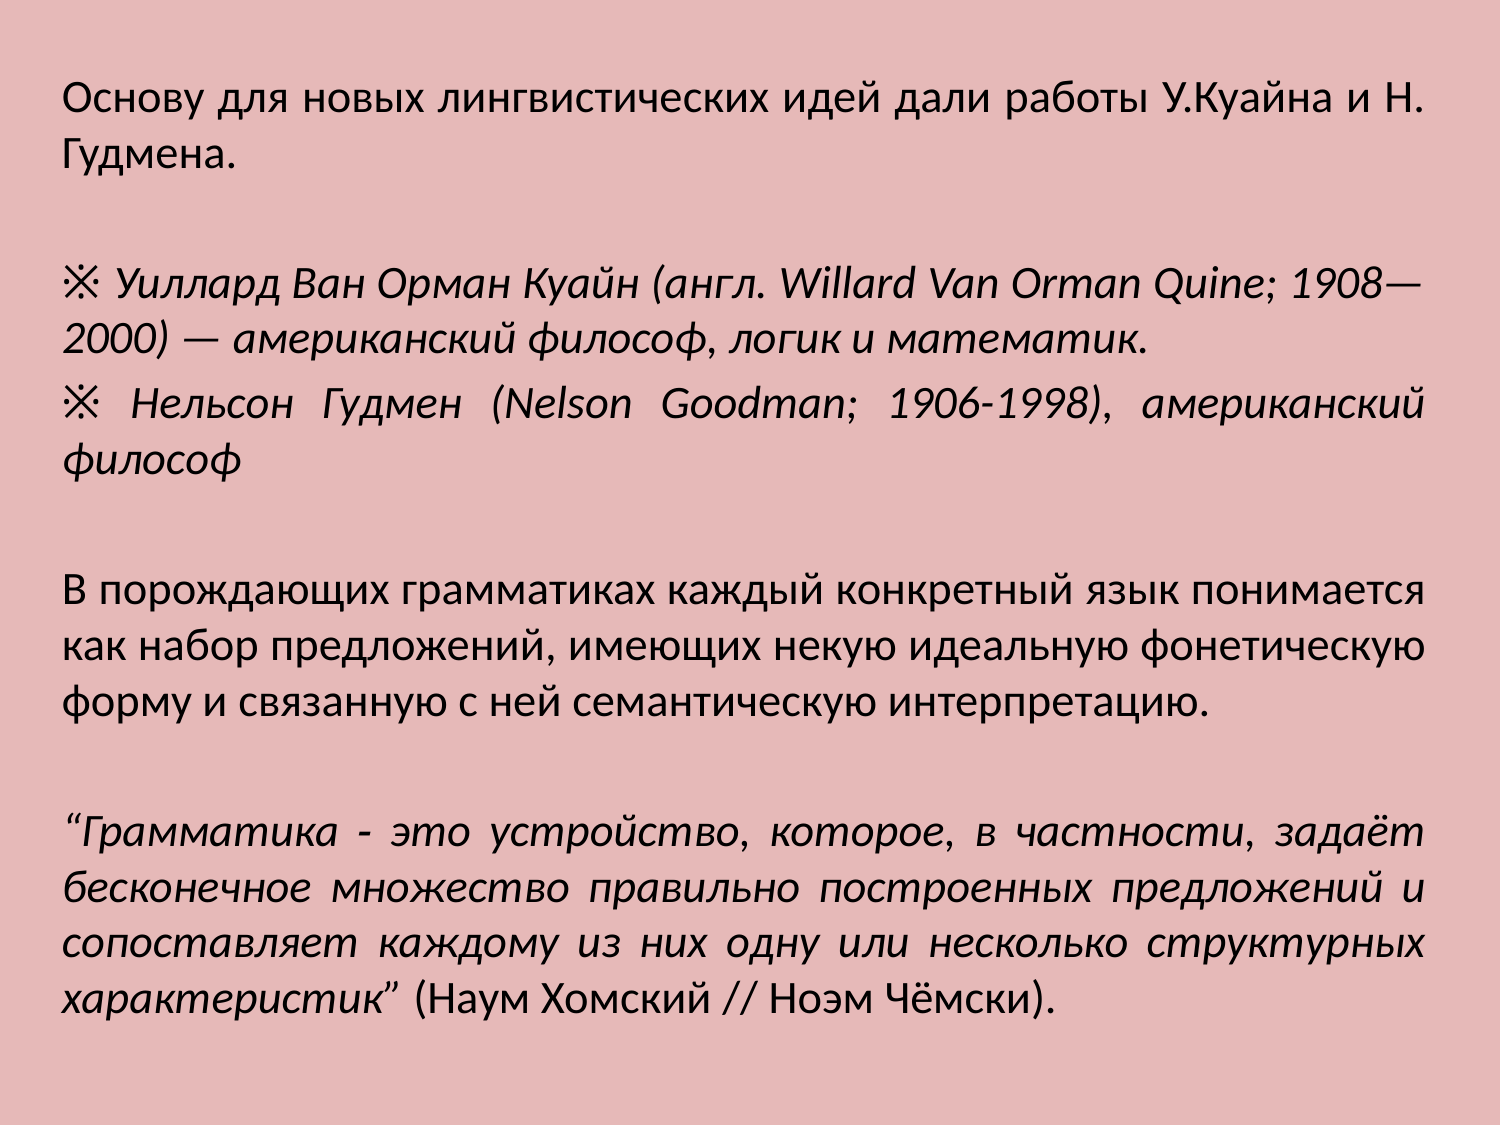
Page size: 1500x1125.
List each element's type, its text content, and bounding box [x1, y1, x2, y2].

list Основу для новых лингвистических идей дали работы У.Куайна и Н. Гудмена. ※ Уиллард Ван Орман Куайн (англ. Willard Van Orman Quine; 1908—2000) — американский философ, логик и математик. ※ Нельсон Гудмен (Nelson Goodman; 1906-1998), американский философ В порождающих грамматиках каждый конкретный язык понимается как набор предложений, имеющих некую идеальную фонетическую форму и связанную с ней семантическую интерпретацию. “Грамматика ‑ это устройство, которое, в частности, задаёт бесконечное множество правильно построенных предложений и сопоставляет каждому из них одну или несколько структурных характеристик” (Наум Хомский // Ноэм Чёмски). [46, 58, 1442, 1079]
